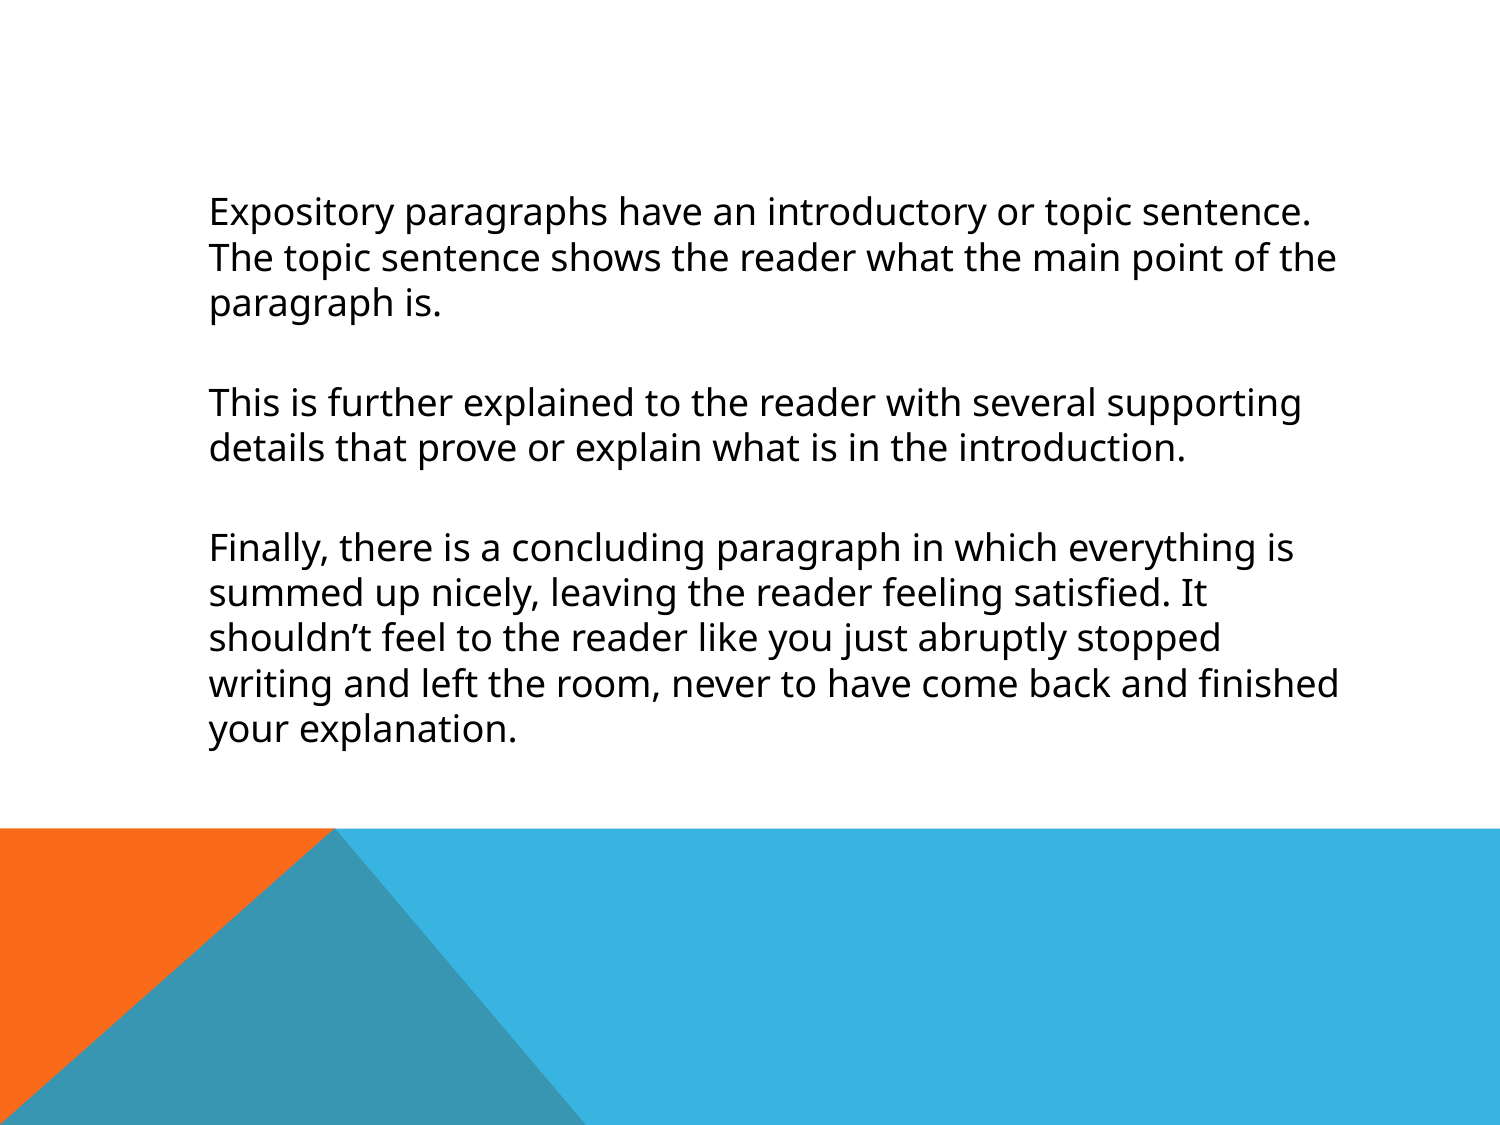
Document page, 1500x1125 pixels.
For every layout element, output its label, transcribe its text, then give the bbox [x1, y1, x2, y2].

list Expository paragraphs have an introductory or topic sentence. The topic sentence shows the reader what the main point of the paragraph is. This is further explained to the reader with several supporting details that prove or explain what is in the introduction. Finally, there is a concluding paragraph in which everything is summed up nicely, leaving the reader feeling satisfied. It shouldn’t feel to the reader like you just abruptly stopped writing and left the room, never to have come back and finished your explanation. [135, 180, 1369, 768]
